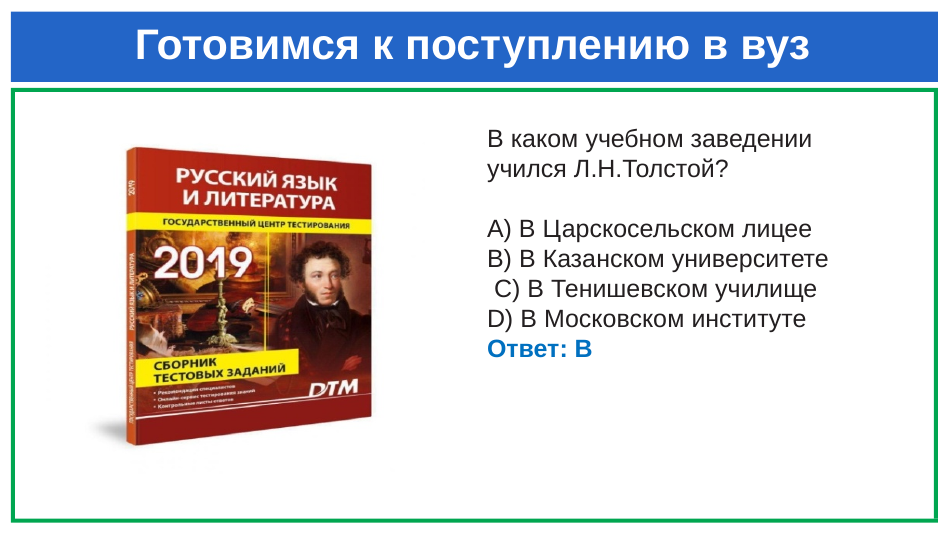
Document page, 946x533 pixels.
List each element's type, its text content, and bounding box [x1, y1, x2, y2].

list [39, 122, 425, 474]
list В каком учебном заведении учился Л.Н.Толстой? А) В Царскосельском лицее B) В Казанском университете С) В Тенишевском училище D) В Московском институте Ответ: В [487, 122, 899, 396]
title Готовимся к поступлению в вуз [49, 16, 897, 69]
